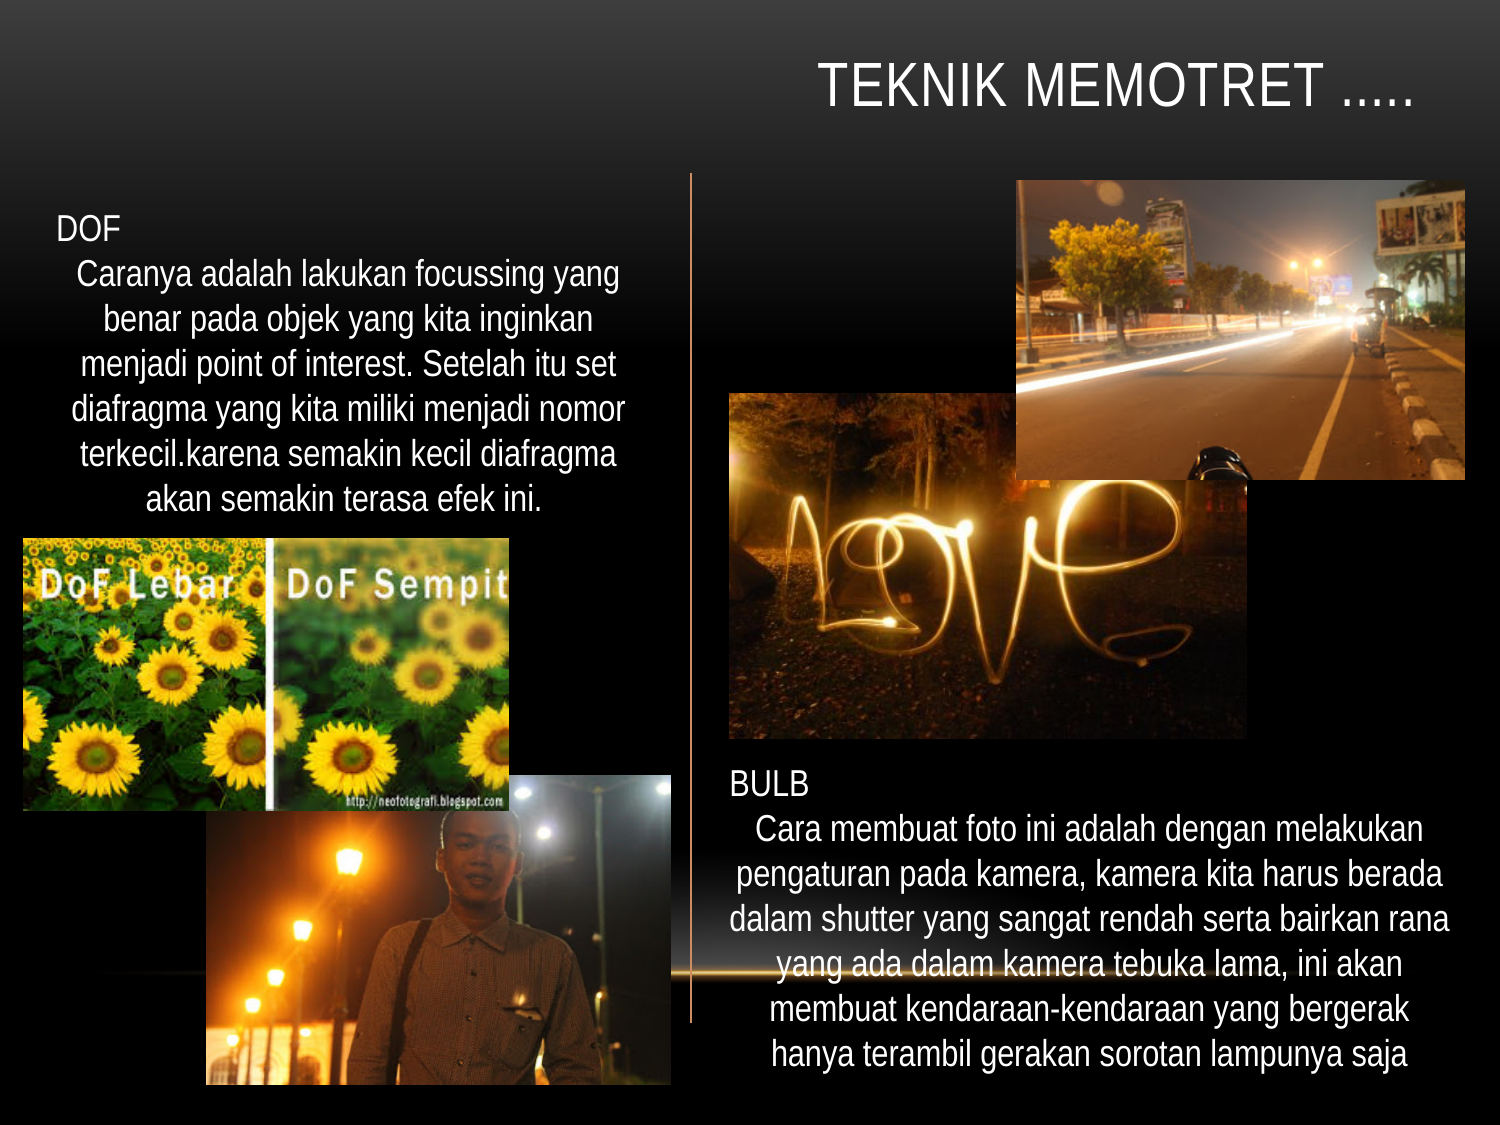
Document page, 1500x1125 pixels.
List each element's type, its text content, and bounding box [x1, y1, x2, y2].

picture [0, 0, 1500, 1125]
text_box DOF Caranya adalah lakukan focussing yang benar pada objek yang kita inginkan menjadi point of interest. Setelah itu set diafragma yang kita miliki menjadi nomor terkecil.karena semakin kecil diafragma akan semakin terasa efek ini. [41, 196, 656, 526]
title Teknik memotret ..... [802, 19, 1500, 127]
text_box BULB Cara membuat foto ini adalah dengan melakukan pengaturan pada kamera, kamera kita harus berada dalam shutter yang sangat rendah serta bairkan rana yang ada dalam kamera tebuka lama, ini akan membuat kendaraan-kendaraan yang bergerak hanya terambil gerakan sorotan lampunya saja [714, 751, 1465, 1082]
